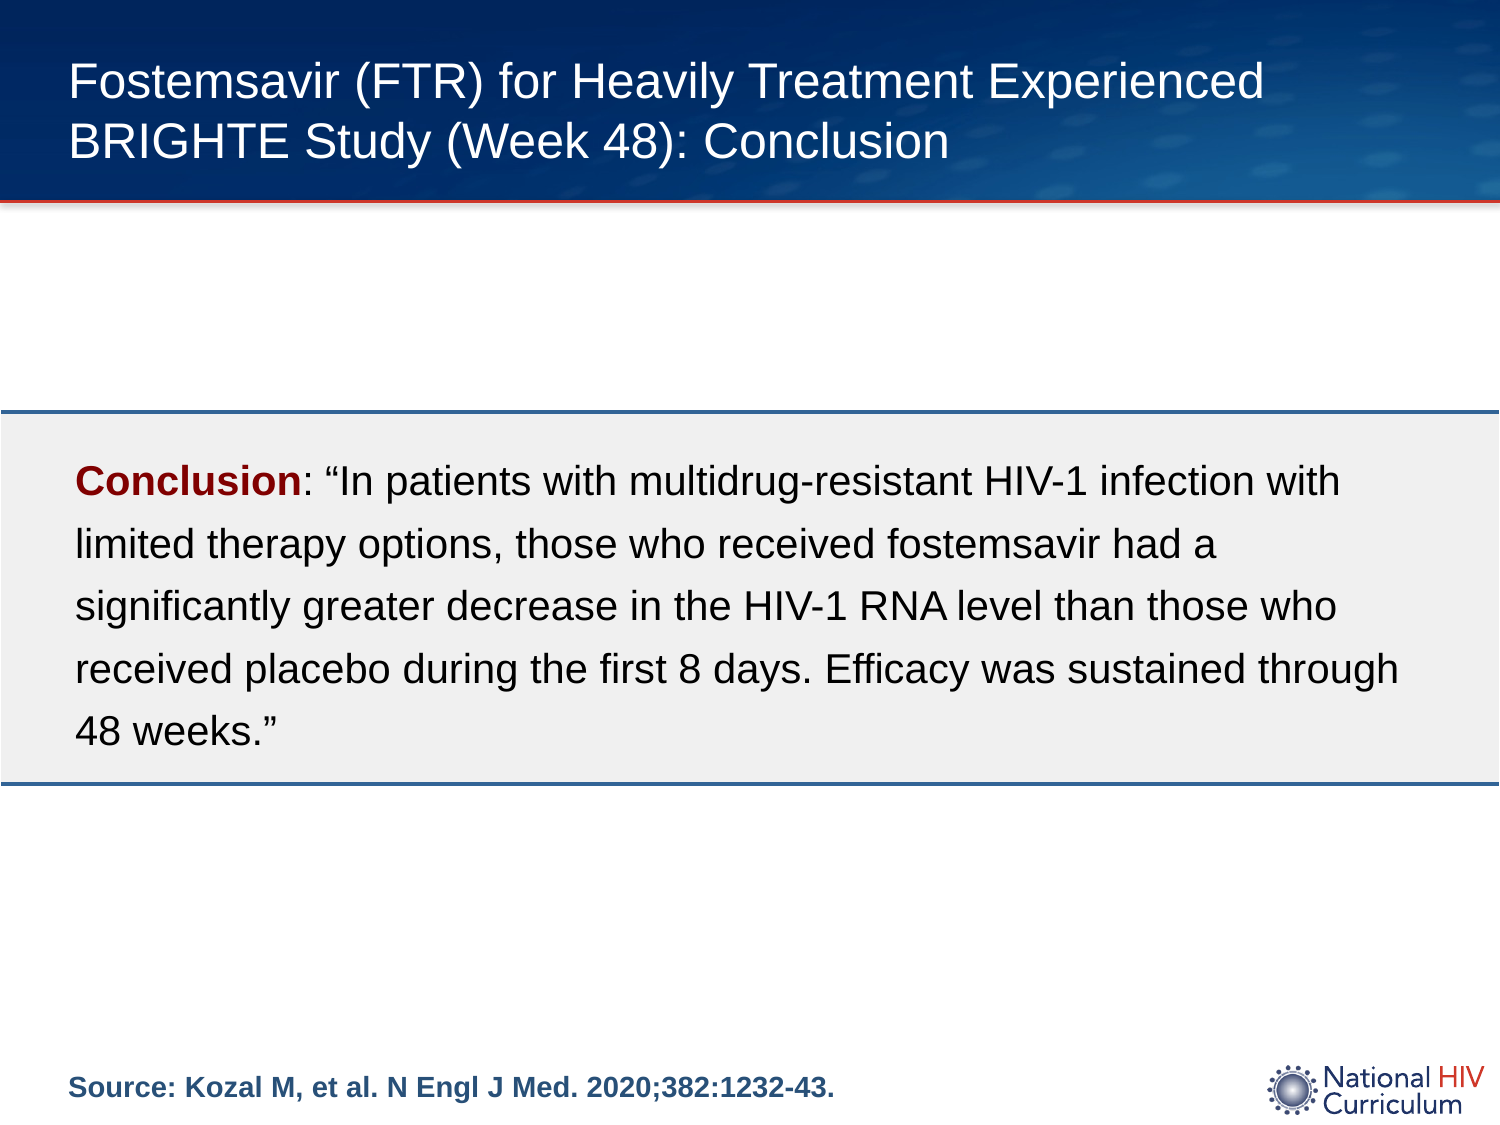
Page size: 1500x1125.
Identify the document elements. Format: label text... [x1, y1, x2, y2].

table_header Conclusion: “In patients with multidrug-resistant HIV-1 infection with limited therapy options, those who received fostemsavir had a significantly greater decrease in the HIV-1 RNA level than those who received placebo during the first 8 days. Efficacy was sustained through 48 weeks.” [1, 414, 1499, 782]
title Fostemsavir (FTR) for Heavily Treatment Experienced BRIGHTE Study (Week 48): Conclusion [53, 19, 1447, 199]
picture [1267, 1065, 1318, 1115]
list Source: Kozal M, et al. N Engl J Med. 2020;382:1232-43. [53, 1059, 1261, 1113]
picture [0, 0, 1500, 200]
